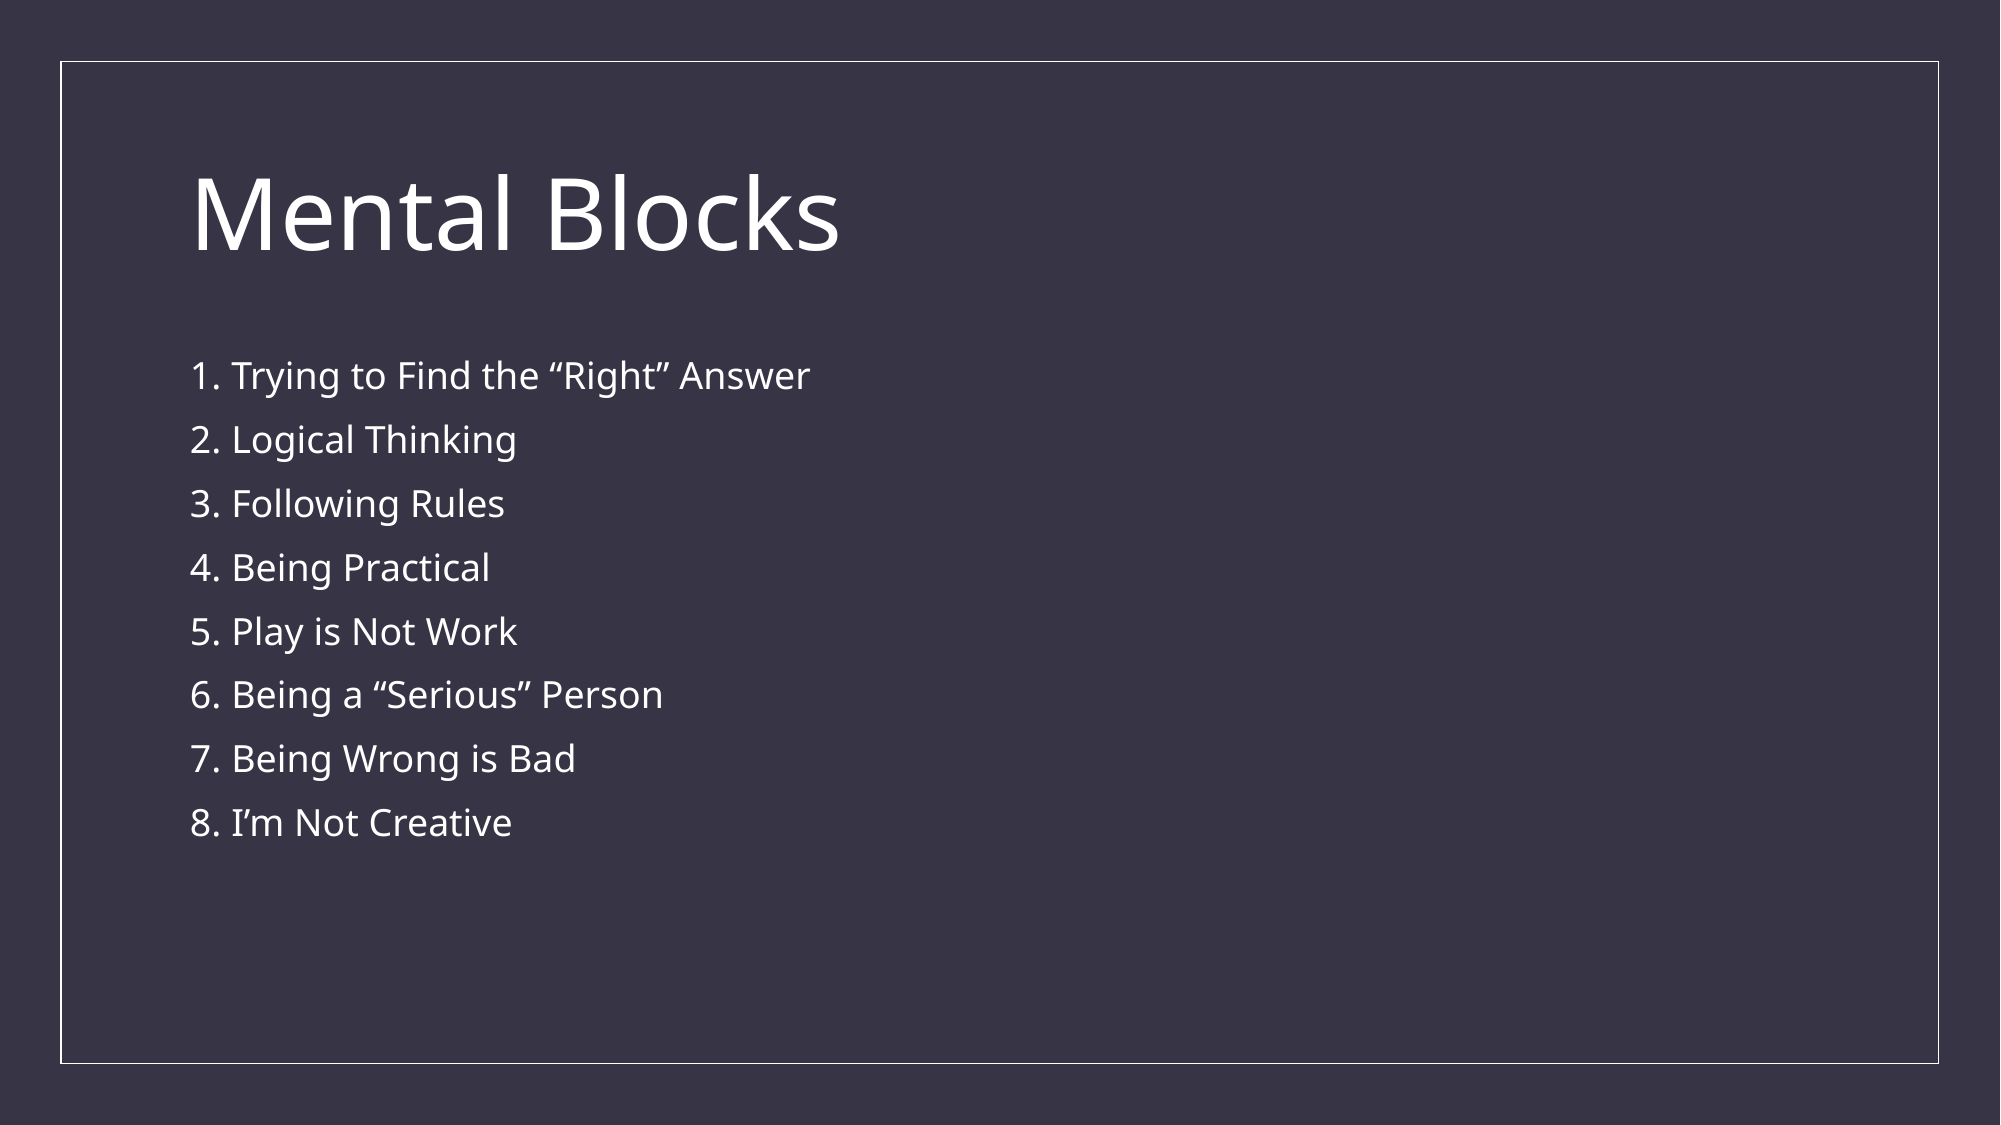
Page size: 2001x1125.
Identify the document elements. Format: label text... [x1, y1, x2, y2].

list 1. Trying to Find the “Right” Answer 2. Logical Thinking 3. Following Rules 4. Being Practical 5. Play is Not Work 6. Being a “Serious” Person 7. Being Wrong is Bad 8. I’m Not Creative [174, 345, 1825, 990]
title Mental Blocks [174, 105, 1825, 331]
